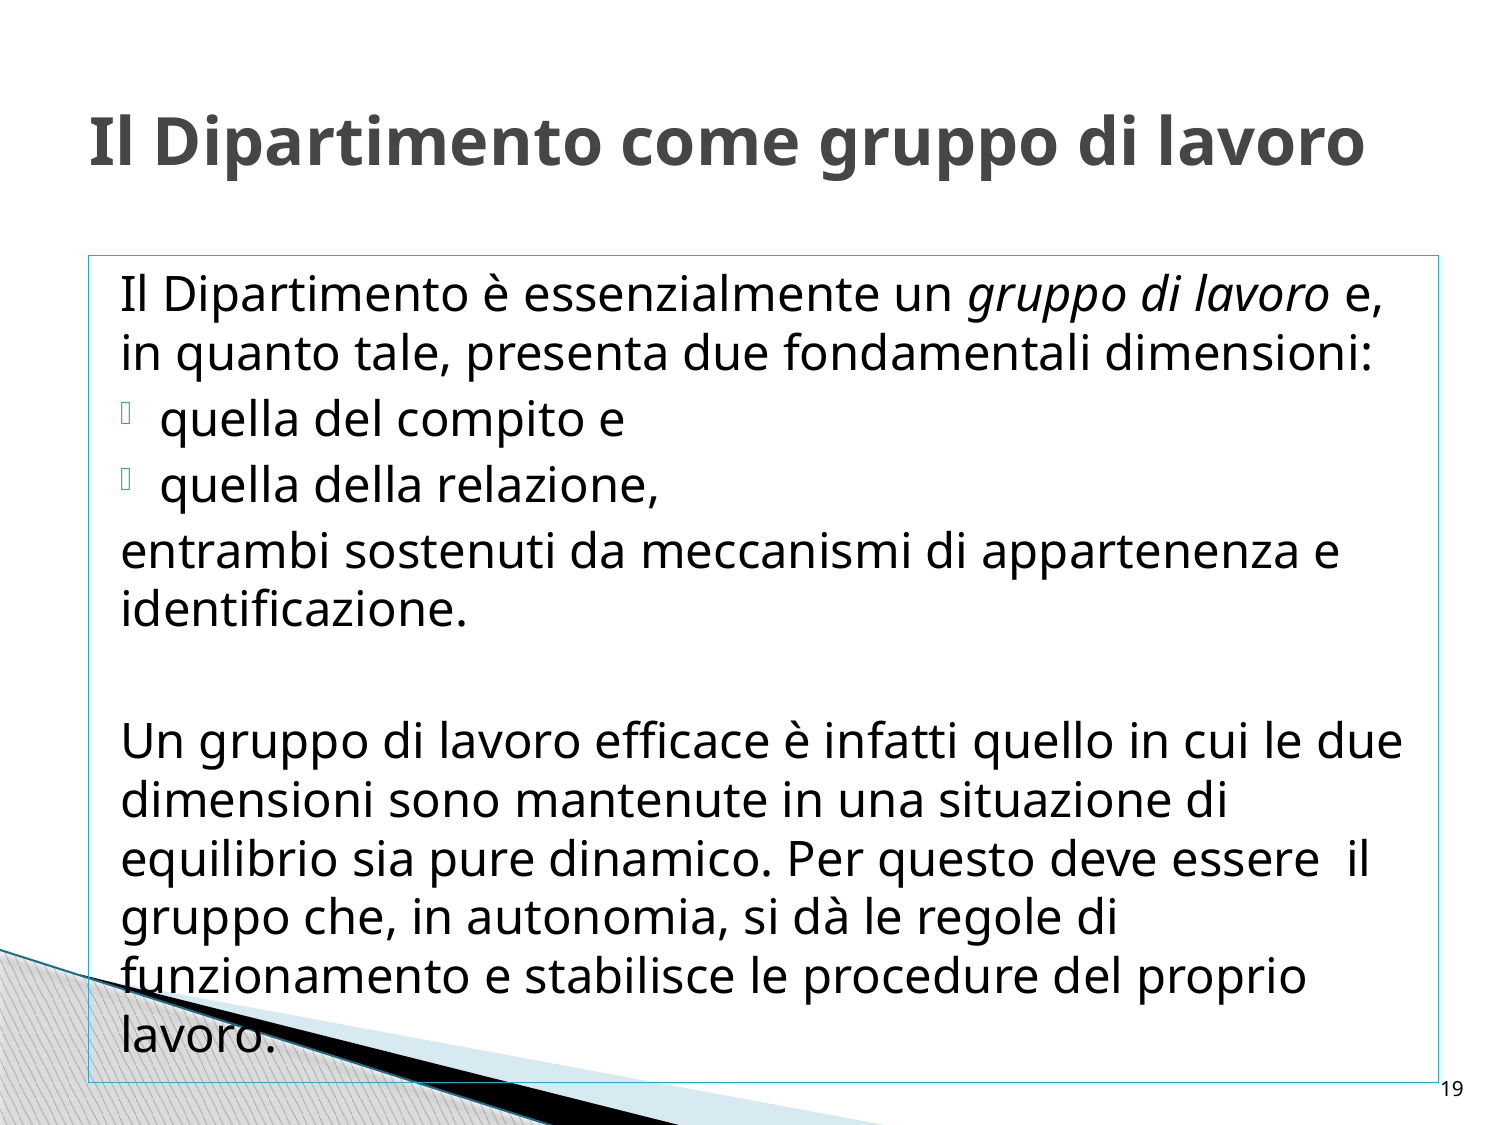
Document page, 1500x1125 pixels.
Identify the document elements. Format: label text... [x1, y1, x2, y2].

slide_number 19 [1418, 1051, 1479, 1112]
title Il Dipartimento come gruppo di lavoro [75, 45, 1425, 233]
list Il Dipartimento è essenzialmente un gruppo di lavoro e, in quanto tale, presenta due fondamentali dimensioni: quella del compito e quella della relazione, entrambi sostenuti da meccanismi di appartenenza e identificazione. Un gruppo di lavoro efficace è infatti quello in cui le due dimensioni sono mantenute in una situazione di equilibrio sia pure dinamico. Per questo deve essere il gruppo che, in autonomia, si dà le regole di funzionamento e stabilisce le procedure del proprio lavoro. [88, 255, 1439, 1083]
